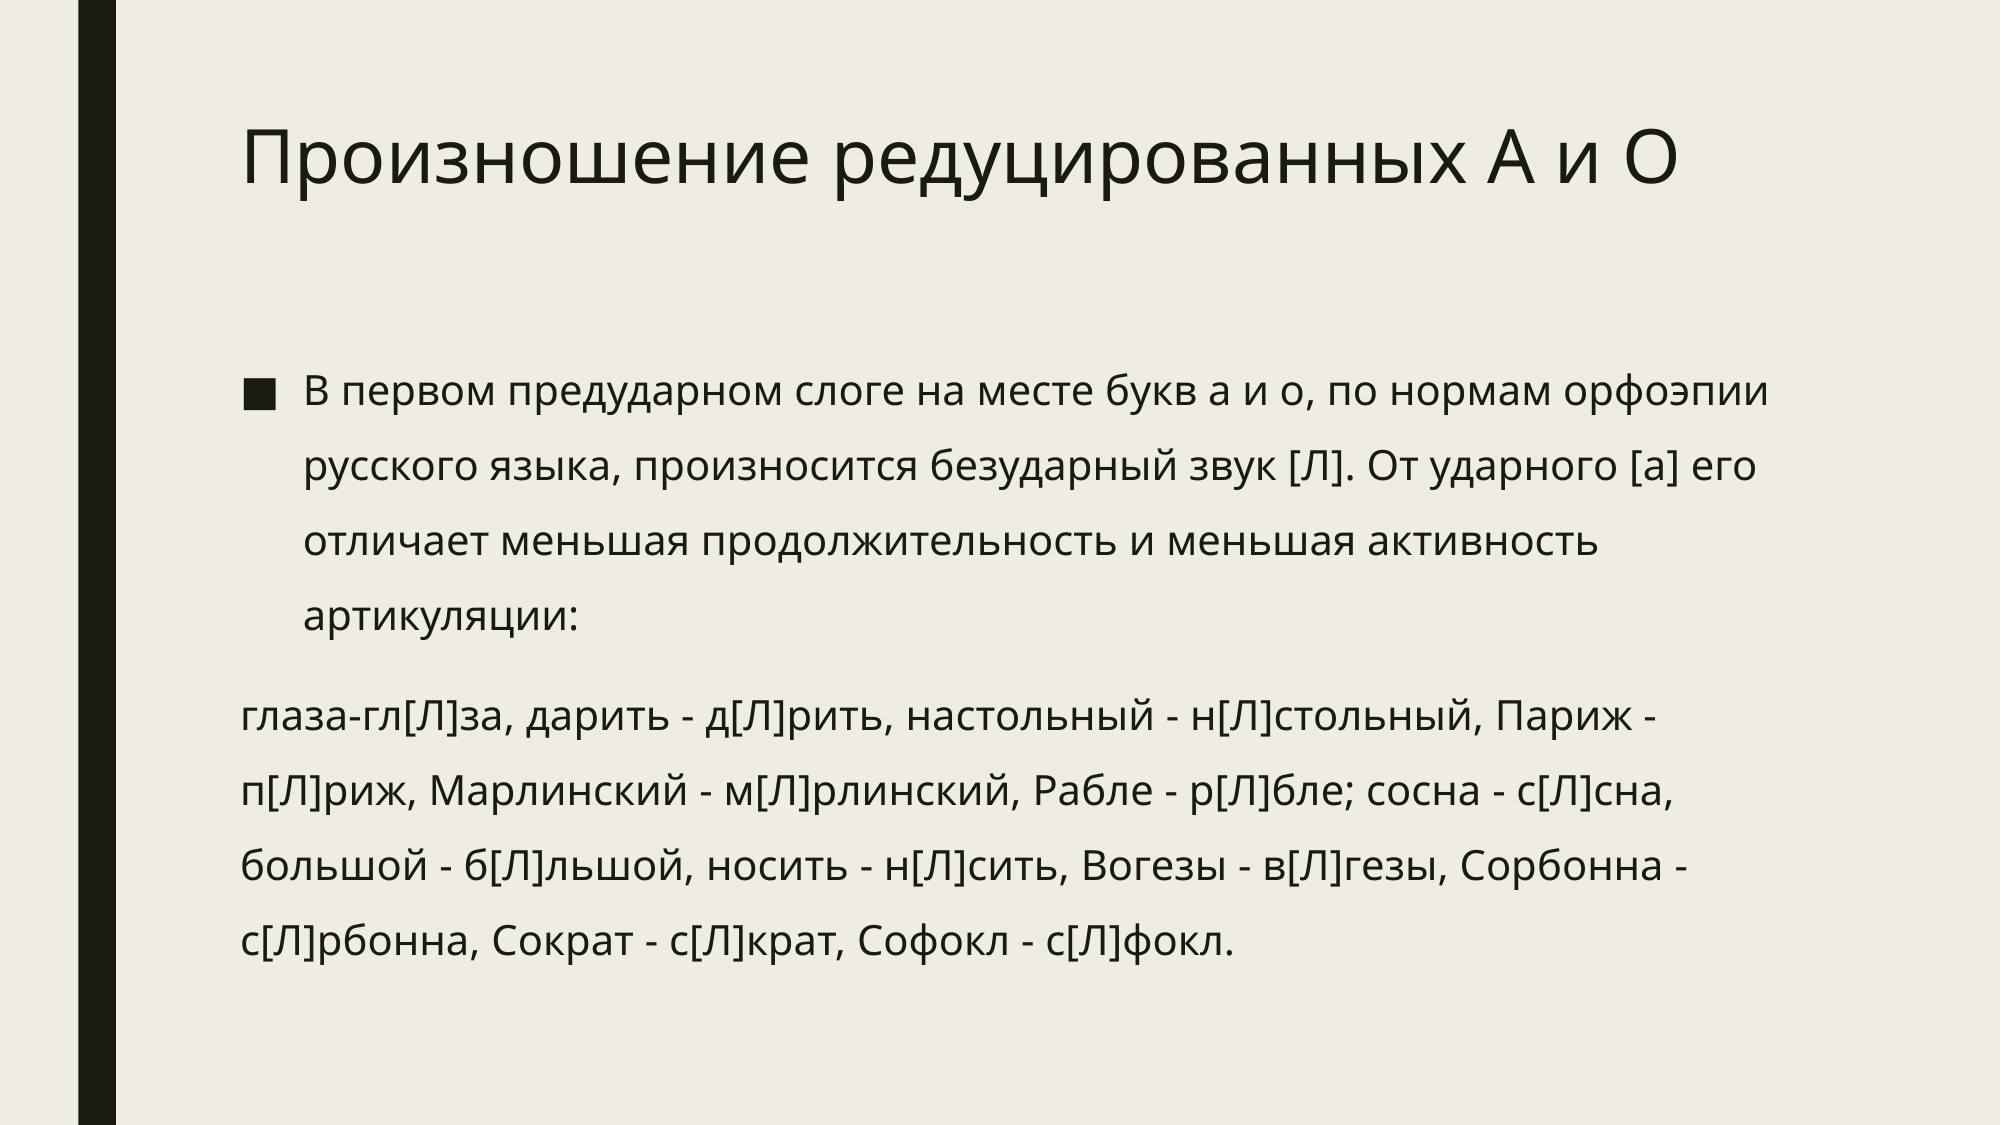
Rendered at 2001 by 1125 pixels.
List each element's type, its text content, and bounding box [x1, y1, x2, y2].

title Произношение редуцированных А и О [225, 112, 1800, 256]
list В первом предударном слоге на месте букв а и о, по нормам орфоэпии русского языка, произносится безударный звук [Л]. От ударного [а] его отличает меньшая продолжительность и меньшая активность артикуляции: глаза-гл[Л]за, дарить - д[Л]рить, настольный - н[Л]стольный, Париж - п[Л]риж, Марлинский - м[Л]рлинский, Рабле - р[Л]бле; сосна - с[Л]сна, большой - б[Л]льшой, носить - н[Л]сить, Вогезы - в[Л]гезы, Сорбонна - с[Л]рбонна, Сократ - с[Л]крат, Софокл - с[Л]фокл. [225, 256, 1800, 1013]
